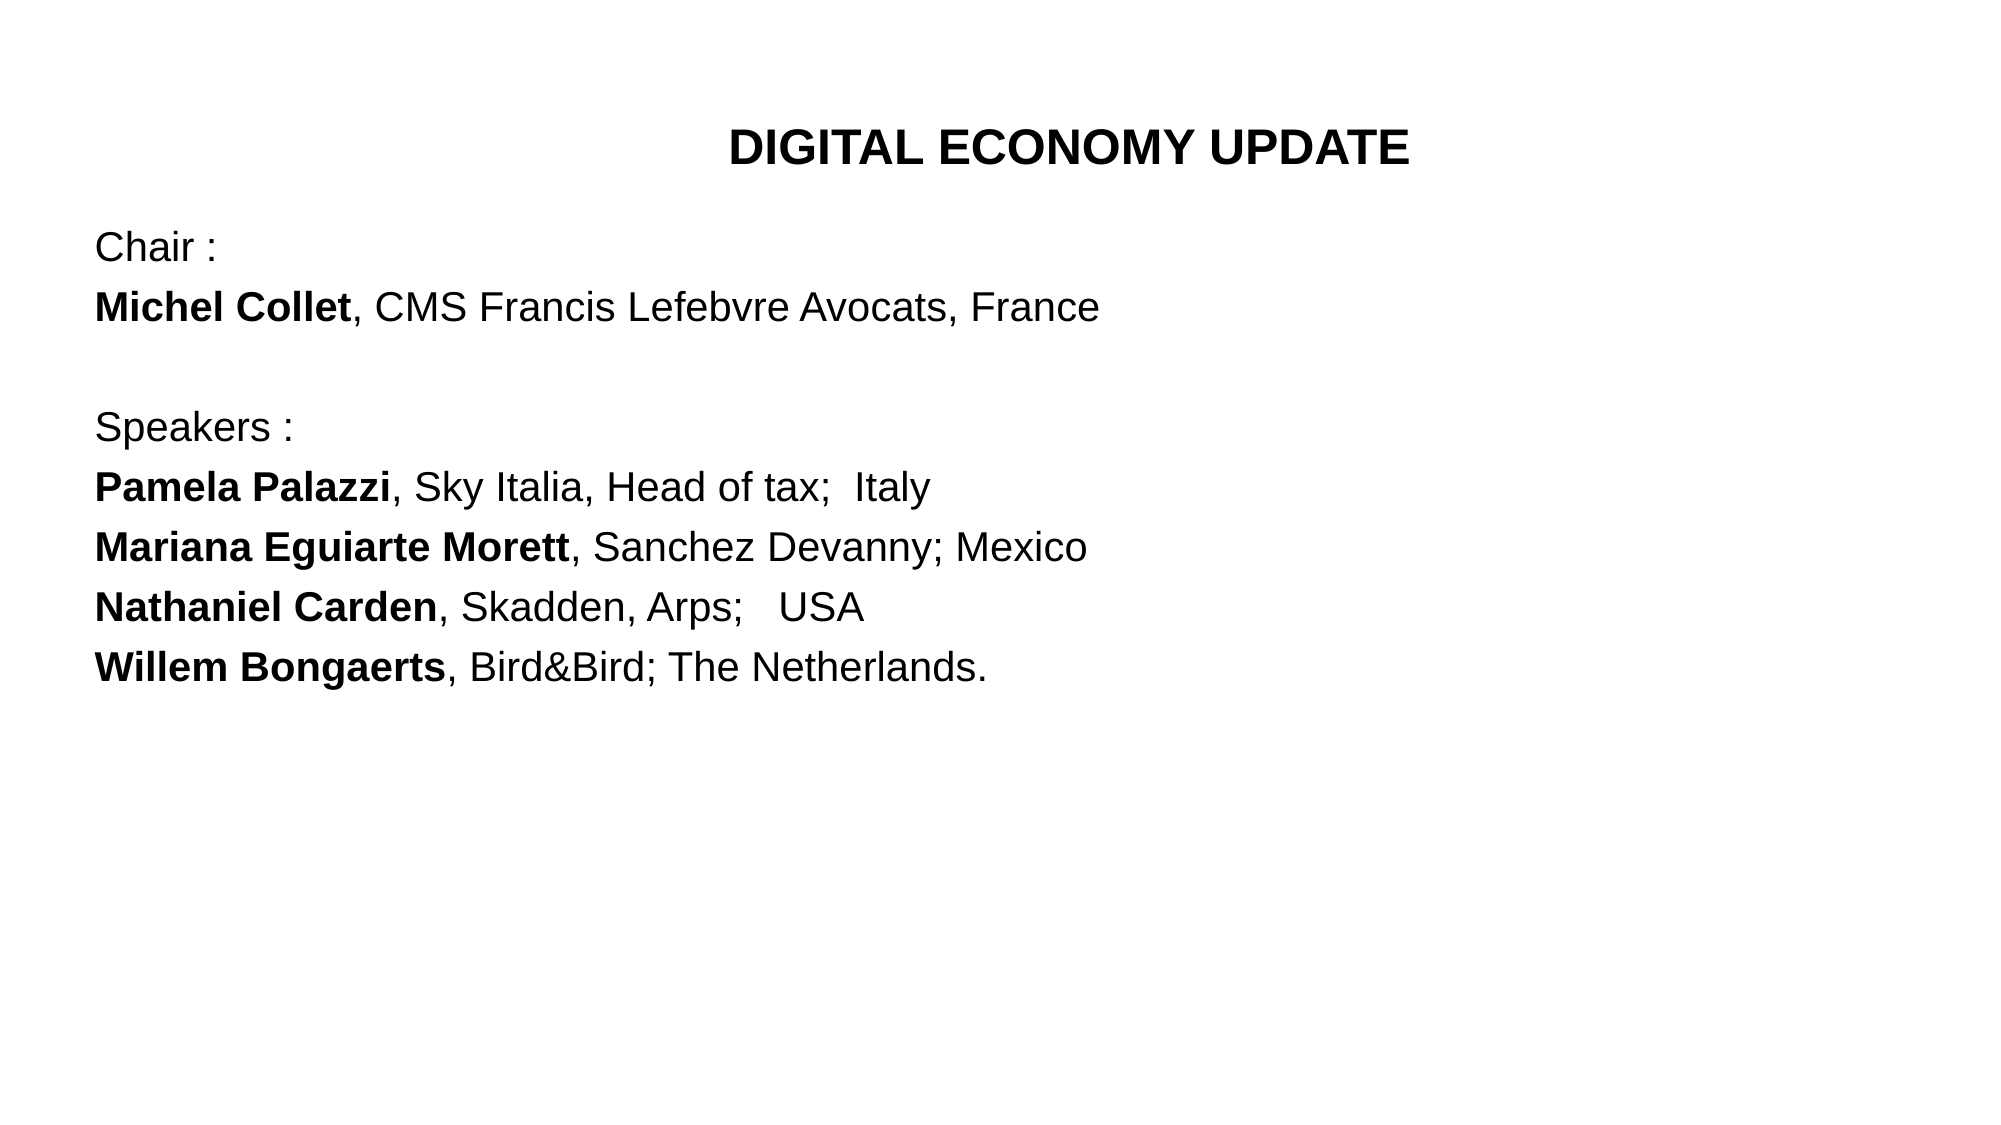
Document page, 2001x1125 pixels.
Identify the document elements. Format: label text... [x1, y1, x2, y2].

list DIGITAL ECONOMY UPDATE [163, 90, 1975, 209]
list Chair : Michel Collet, CMS Francis Lefebvre Avocats, France Speakers : Pamela Palazzi, Sky Italia, Head of tax; Italy Mariana Eguiarte Morett, Sanchez Devanny; Mexico Nathaniel Carden, Skadden, Arps; USA Willem Bongaerts, Bird&Bird; The Netherlands. [94, 219, 1906, 1036]
